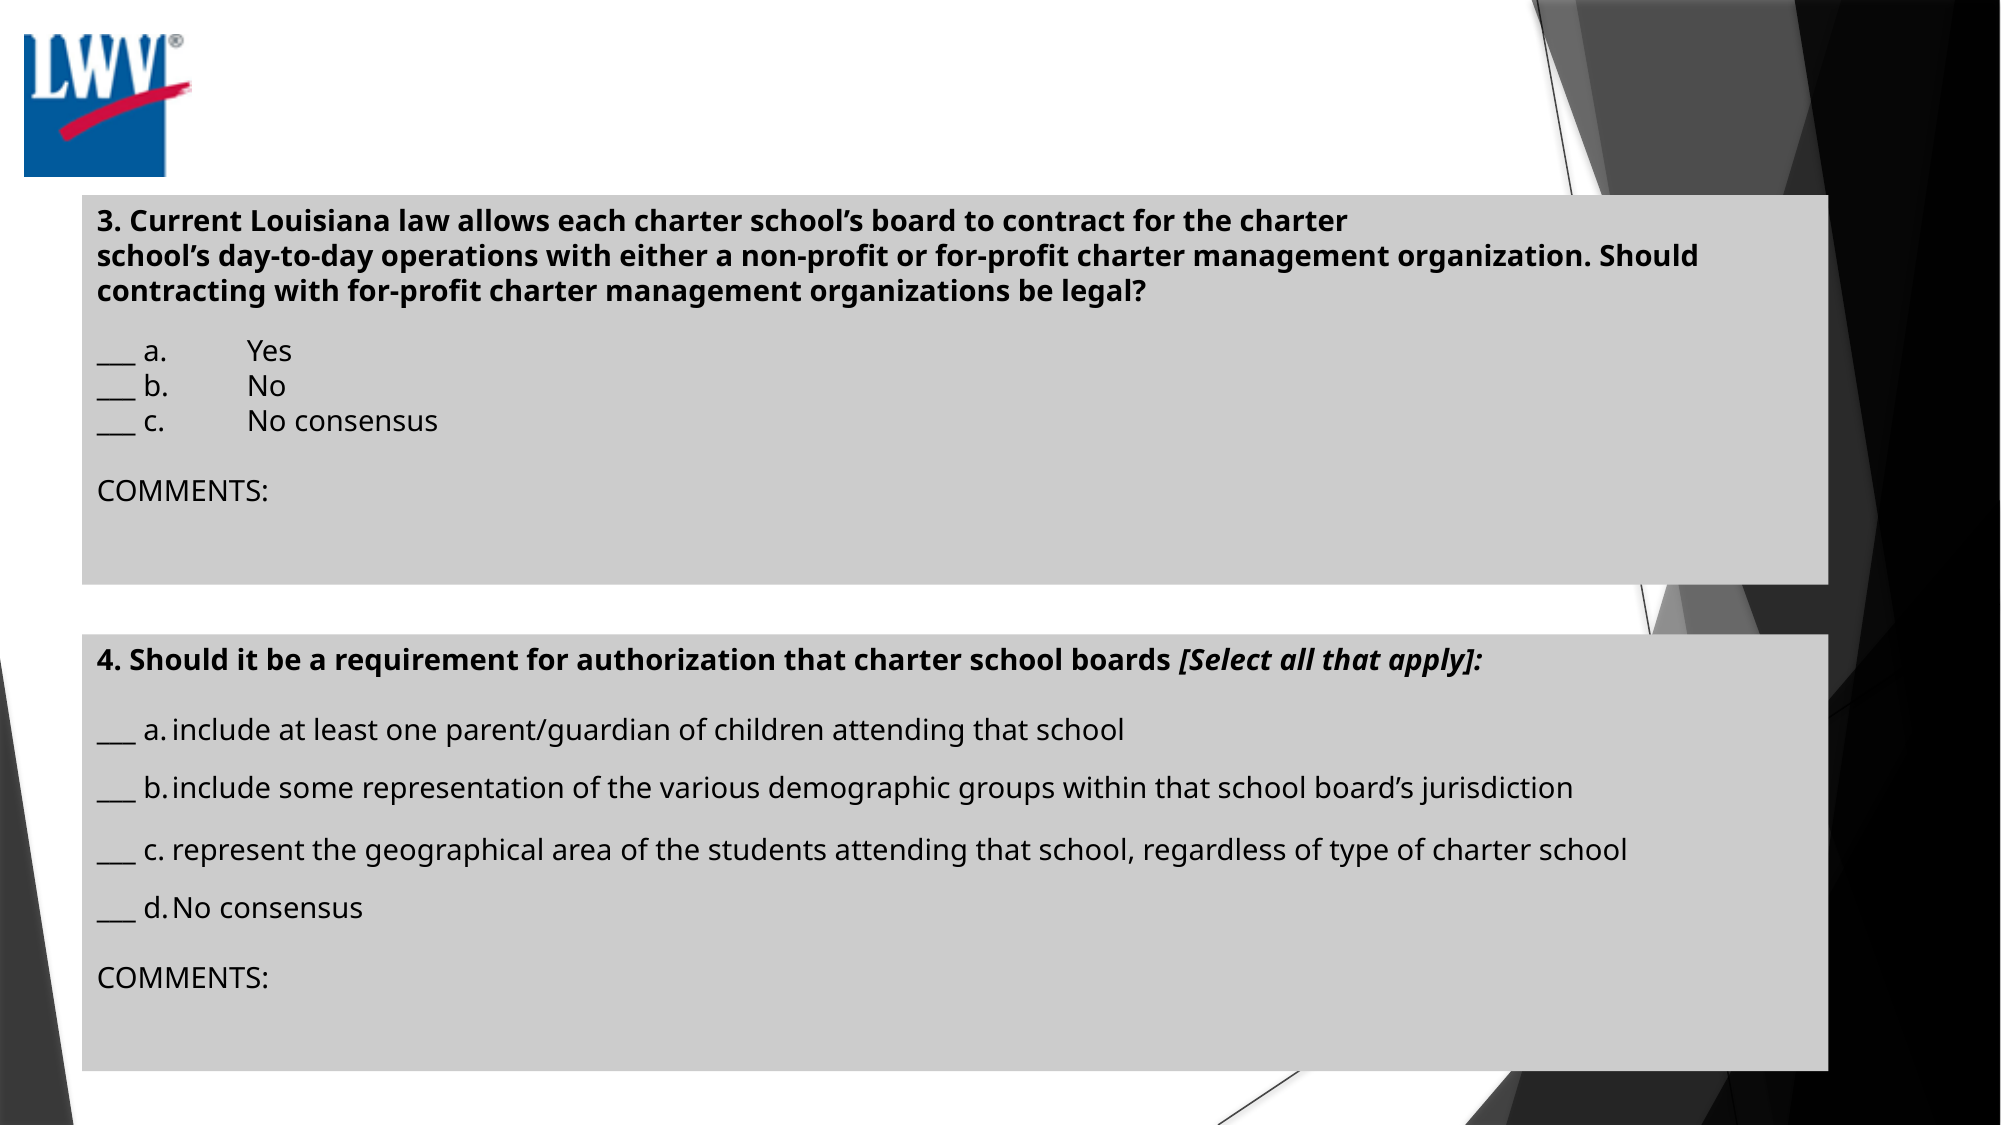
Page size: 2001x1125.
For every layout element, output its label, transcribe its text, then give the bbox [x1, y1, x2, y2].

text_box 4. Should it be a requirement for authorization that charter school boards [Select all that apply]: ___ a. include at least one parent/guardian of children attending that school ___ b. include some representation of the various demographic groups within that school board’s jurisdiction ___ c. represent the geographical area of the students attending that school, regardless of type of charter school ___ d. No consensus COMMENTS: [82, 634, 1829, 1072]
text_box 3. Current Louisiana law allows each charter school’s board to contract for the charter school’s day-to-day operations with either a non-profit or for-profit charter management organization. Should contracting with for-profit charter management organizations be legal? ___ a. Yes ___ b. No ___ c. No consensus COMMENTS: [82, 195, 1829, 585]
picture [24, 34, 193, 177]
